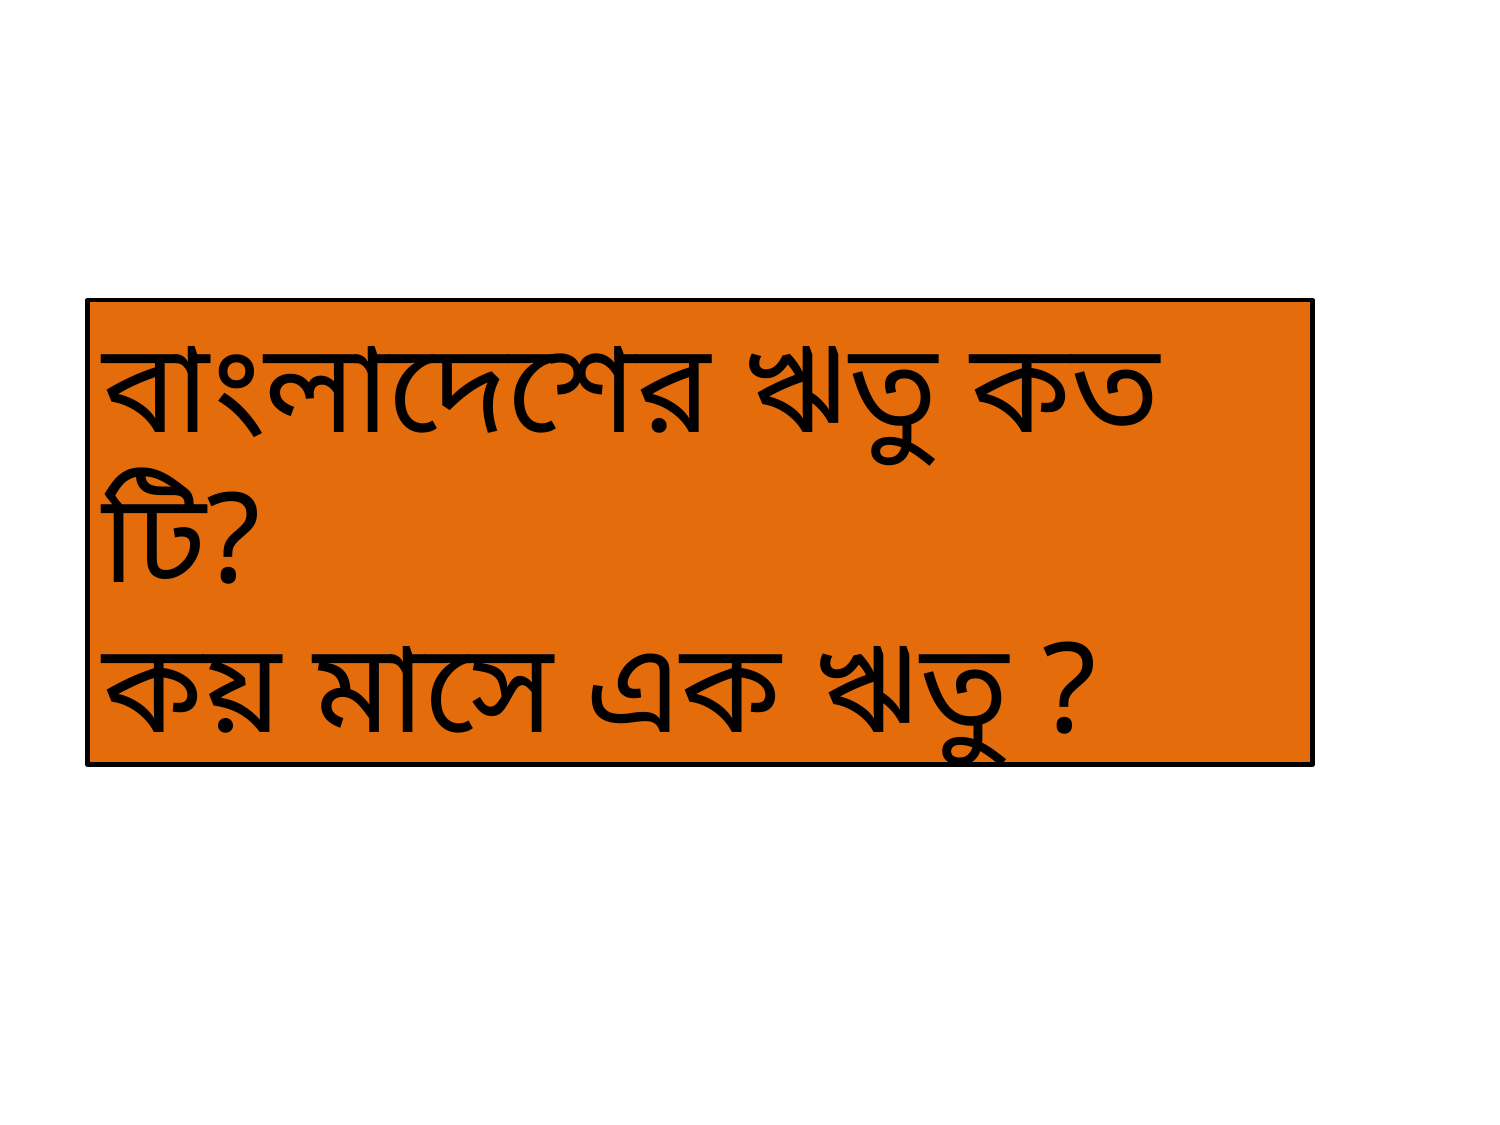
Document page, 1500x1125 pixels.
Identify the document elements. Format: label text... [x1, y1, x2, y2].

text_box বাংলাদেশের ঋতু কত টি? কয় মাসে এক ঋতু ? [87, 299, 1313, 765]
